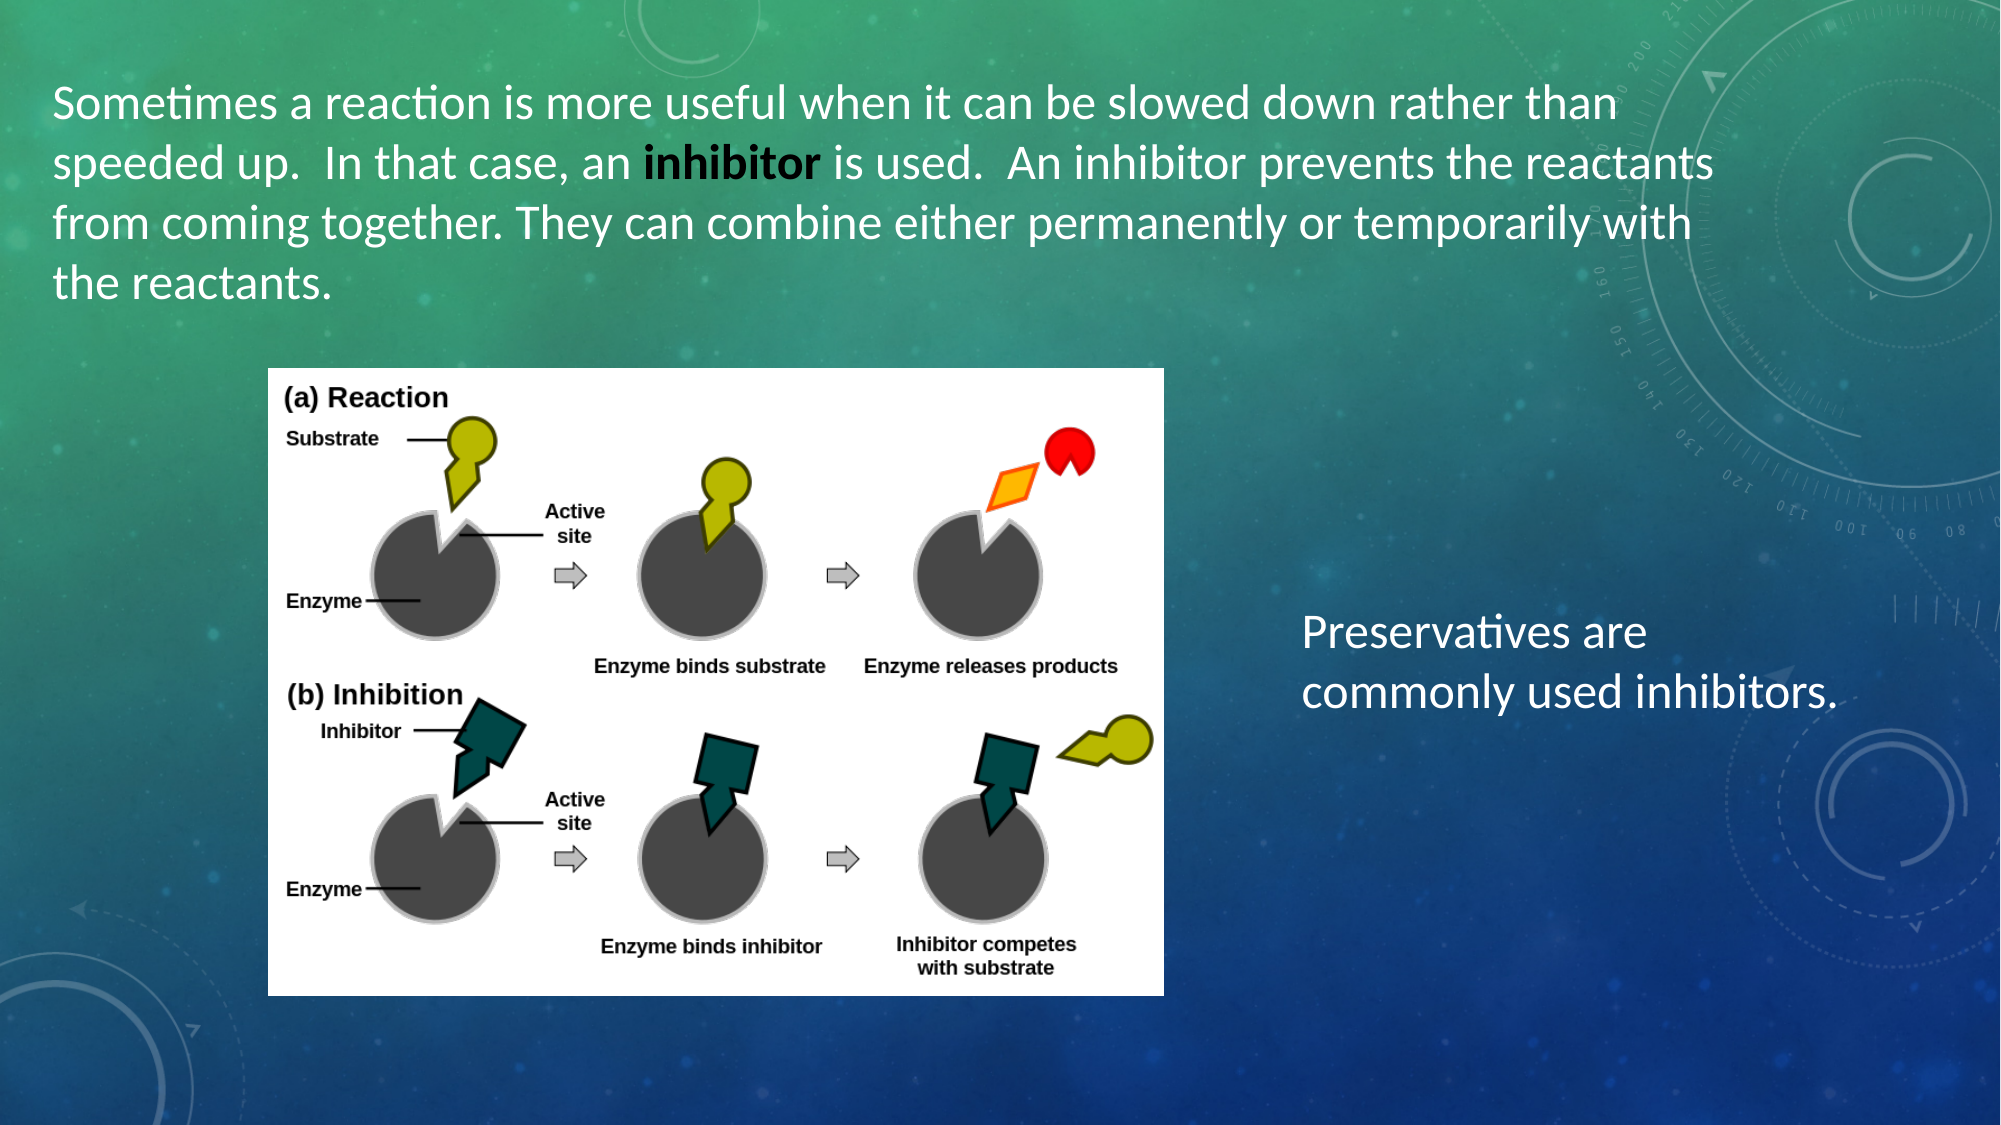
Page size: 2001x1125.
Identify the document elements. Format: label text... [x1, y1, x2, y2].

text_box Sometimes a reaction is more useful when it can be slowed down rather than speeded up. In that case, an inhibitor is used. An inhibitor prevents the reactants from coming together. They can combine either permanently or temporarily with the reactants. [37, 62, 1768, 317]
picture [0, 0, 2001, 1125]
text_box Preservatives are commonly used inhibitors. [1286, 590, 1878, 726]
